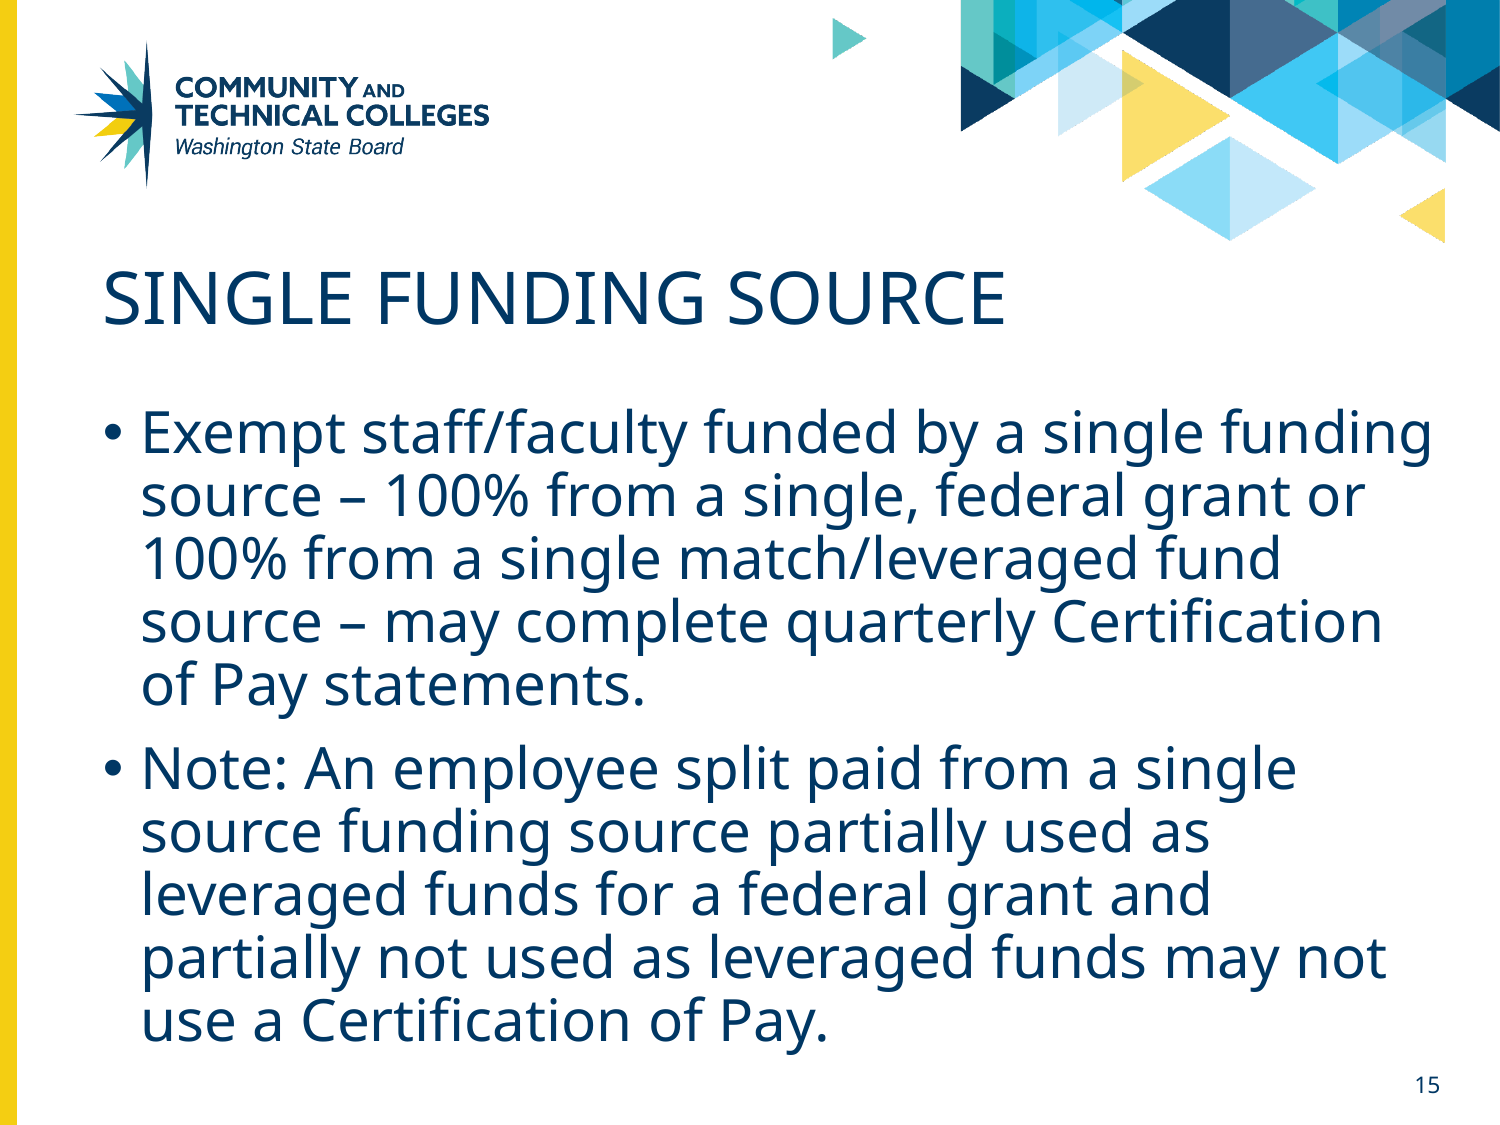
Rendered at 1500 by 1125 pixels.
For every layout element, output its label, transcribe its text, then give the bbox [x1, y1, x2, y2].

title Single funding source [88, 254, 1456, 385]
picture [832, 0, 1500, 243]
slide_number 15 [1378, 1063, 1456, 1103]
list Exempt staff/faculty funded by a single funding source – 100% from a single, federal grant or 100% from a single match/leveraged fund source – may complete quarterly Certification of Pay statements. Note: An employee split paid from a single source funding source partially used as leveraged funds for a federal grant and partially not used as leveraged funds may not use a Certification of Pay. [88, 396, 1456, 1013]
picture [17, 25, 557, 228]
